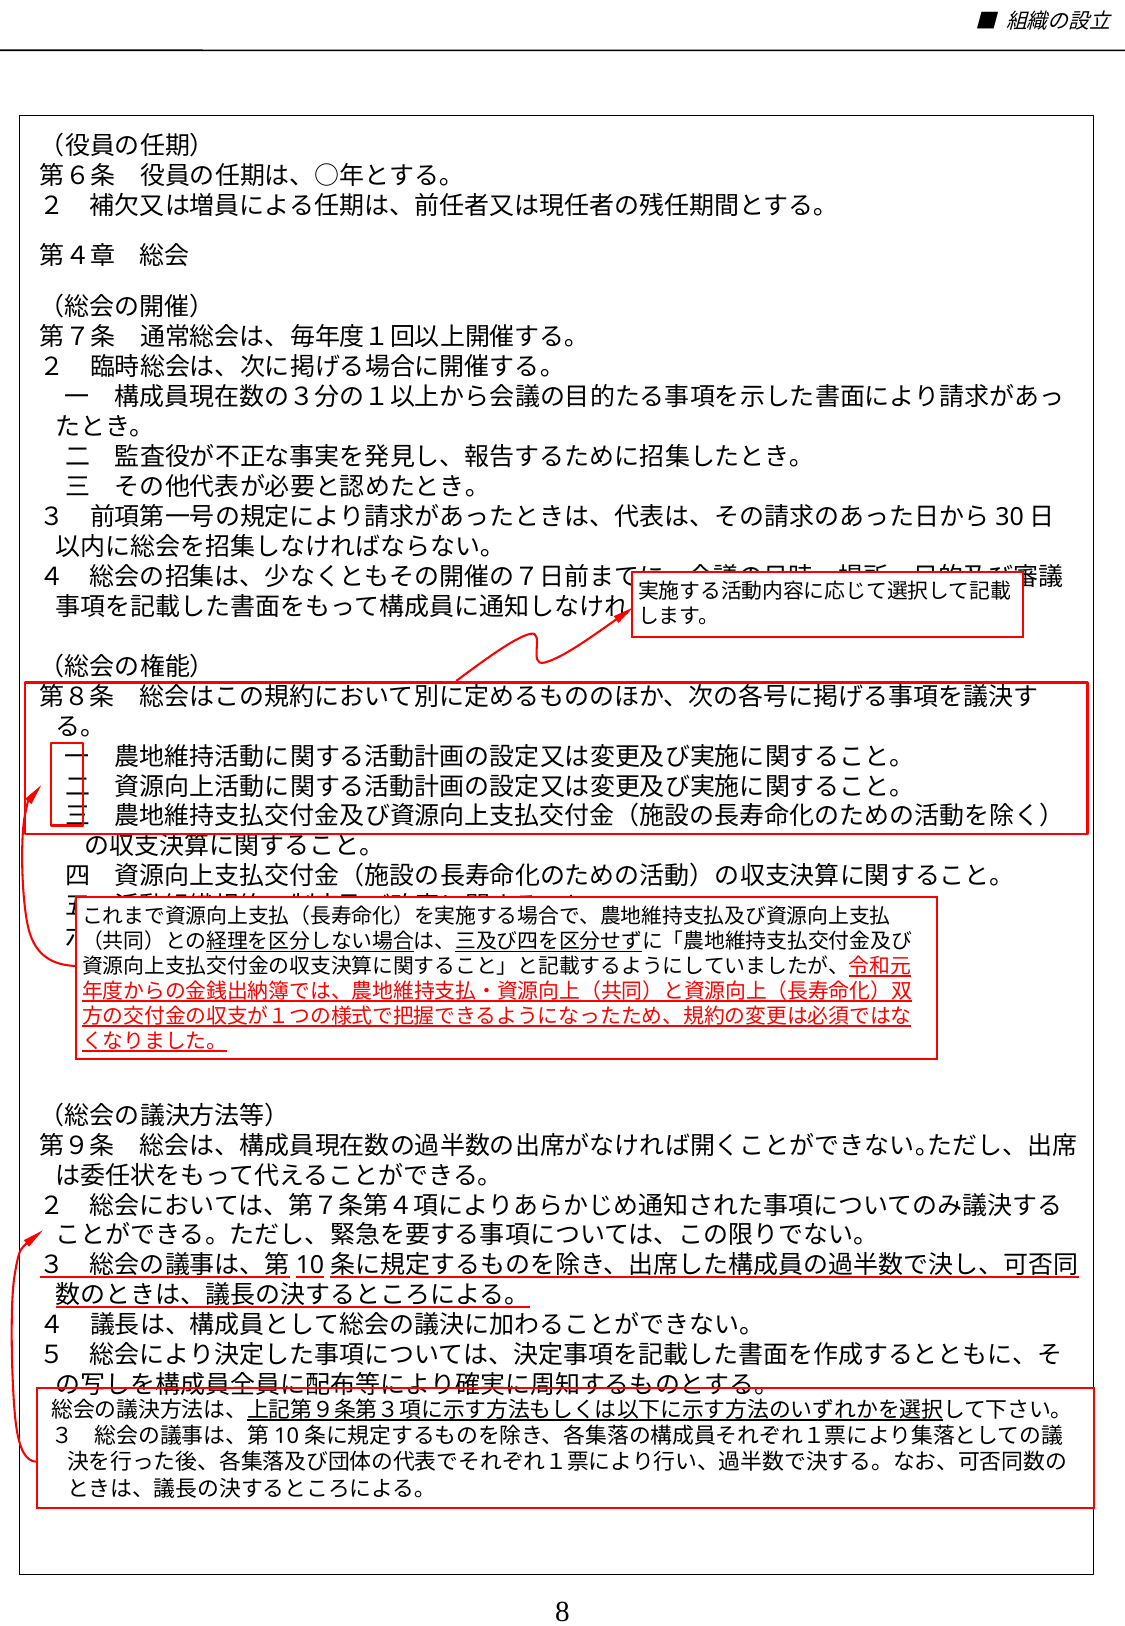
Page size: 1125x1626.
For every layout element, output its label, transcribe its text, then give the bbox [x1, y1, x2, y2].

text_box ■ 組織の設立 [0, 0, 1125, 40]
text_box 実施する活動内容に応じて選択して記載します。 [632, 571, 1024, 637]
text_box [22, 680, 1090, 836]
text_box [454, 607, 633, 683]
text_box [9, 1230, 43, 1464]
text_box [49, 741, 85, 828]
text_box 8 [509, 1592, 616, 1625]
text_box 総会の議決方法は、上記第９条第３項に示す方法もしくは以下に示す方法のいずれかを選択して下さい。 ３ 総会の議事は、第10条に規定するものを除き、各集落の構成員それぞれ１票により集落としての議決を行った後、各集落及び団体の代表でそれぞれ１票により行い、過半数で決する。なお、可否同数のときは、議長の決するところによる｡ [36, 1388, 1094, 1508]
text_box （役員の任期） 第６条 役員の任期は、○年とする｡ ２ 補欠又は増員による任期は、前任者又は現任者の残任期間とする｡ 第４章 総会 （総会の開催） 第７条 通常総会は、毎年度１回以上開催する｡ ２ 臨時総会は、次に掲げる場合に開催する｡ 一 構成員現在数の３分の１以上から会議の目的たる事項を示した書面により請求があったとき。 二 監査役が不正な事実を発見し、報告するために招集したとき｡ 三 その他代表が必要と認めたとき｡ ３ 前項第一号の規定により請求があったときは、代表は、その請求のあった日から30日以内に総会を招集しなければならない｡ ４ 総会の招集は、少なくともその開催の７日前までに、会議の日時、場所、目的及び審議事項を記載した書面をもって構成員に通知しなければならない。 （総会の権能） 第８条 総会はこの規約において別に定めるもののほか、次の各号に掲げる事項を議決する。 一 農地維持活動に関する活動計画の設定又は変更及び実施に関すること。 二 資源向上活動に関する活動計画の設定又は変更及び実施に関すること。 三 農地維持支払交付金及び資源向上支払交付金（施設の長寿命化のための活動を除く）の収支決算に関すること。 四 資源向上支払交付金（施設の長寿命化のための活動）の収支決算に関すること。 五 活動組織規約の制定及び改廃に関すること。 六 その他活動組織の運営に関する重要な事項。 （総会の議決方法等） 第９条 総会は、構成員現在数の過半数の出席がなければ開くことができない｡ただし、出席は委任状をもって代えることができる。 ２ 総会においては、第７条第４項によりあらかじめ通知された事項についてのみ議決することができる。ただし、緊急を要する事項については、この限りでない。 ３ 総会の議事は、第10条に規定するものを除き、出席した構成員の過半数で決し、可否同数のときは、議長の決するところによる。 ４ 議長は、構成員として総会の議決に加わることができない。 ５ 総会により決定した事項については、決定事項を記載した書面を作成するとともに、その写しを構成員全員に配布等により確実に周知するものとする。 [25, 122, 1094, 1388]
text_box [20, 785, 77, 969]
text_box これまで資源向上支払（長寿命化）を実施する場合で、農地維持支払及び資源向上支払（共同）との経理を区分しない場合は、三及び四を区分せずに「農地維持支払交付金及び資源向上支払交付金の収支決算に関すること」と記載するようにしていましたが、令和元年度からの金銭出納簿では、農地維持支払・資源向上（共同）と資源向上（長寿命化）双方の交付金の収支が１つの様式で把握できるようになったため、規約の変更は必須ではなくなりました。 [76, 896, 938, 1059]
text_box [17, 113, 1096, 1576]
